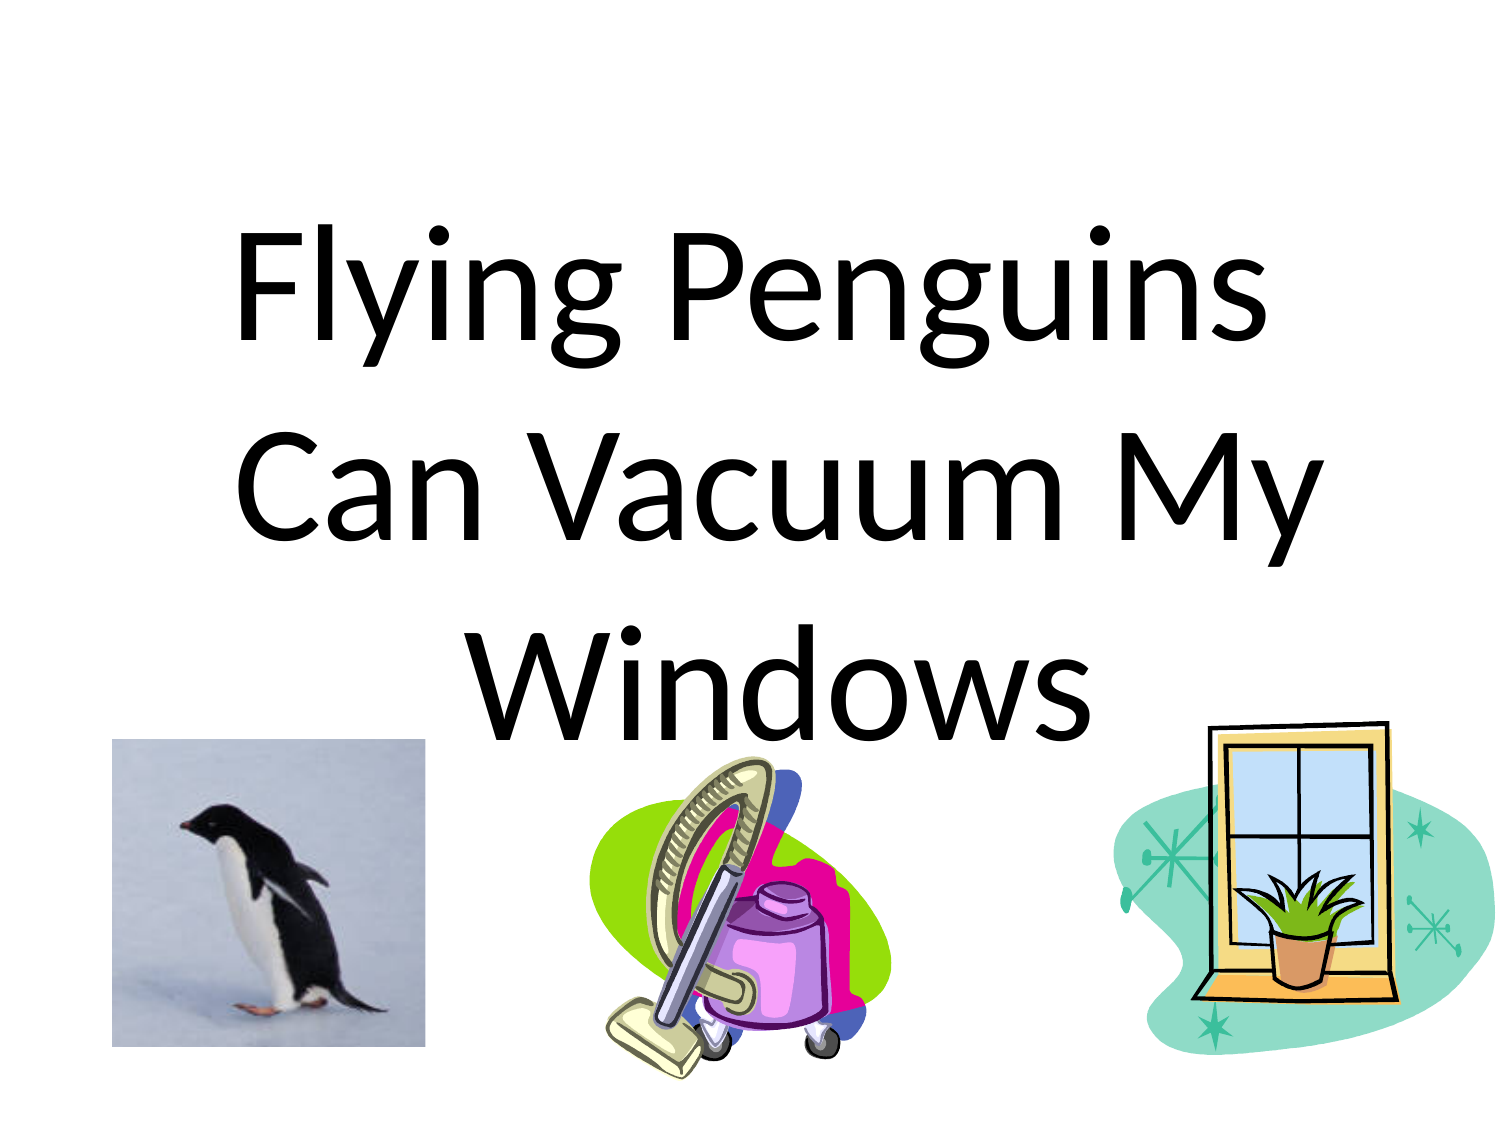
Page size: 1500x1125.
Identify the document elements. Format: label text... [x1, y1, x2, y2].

list Flying Penguins Can Vacuum My Windows [76, 42, 1427, 786]
picture [584, 751, 897, 1087]
picture [1108, 715, 1500, 1061]
picture [111, 739, 426, 1048]
